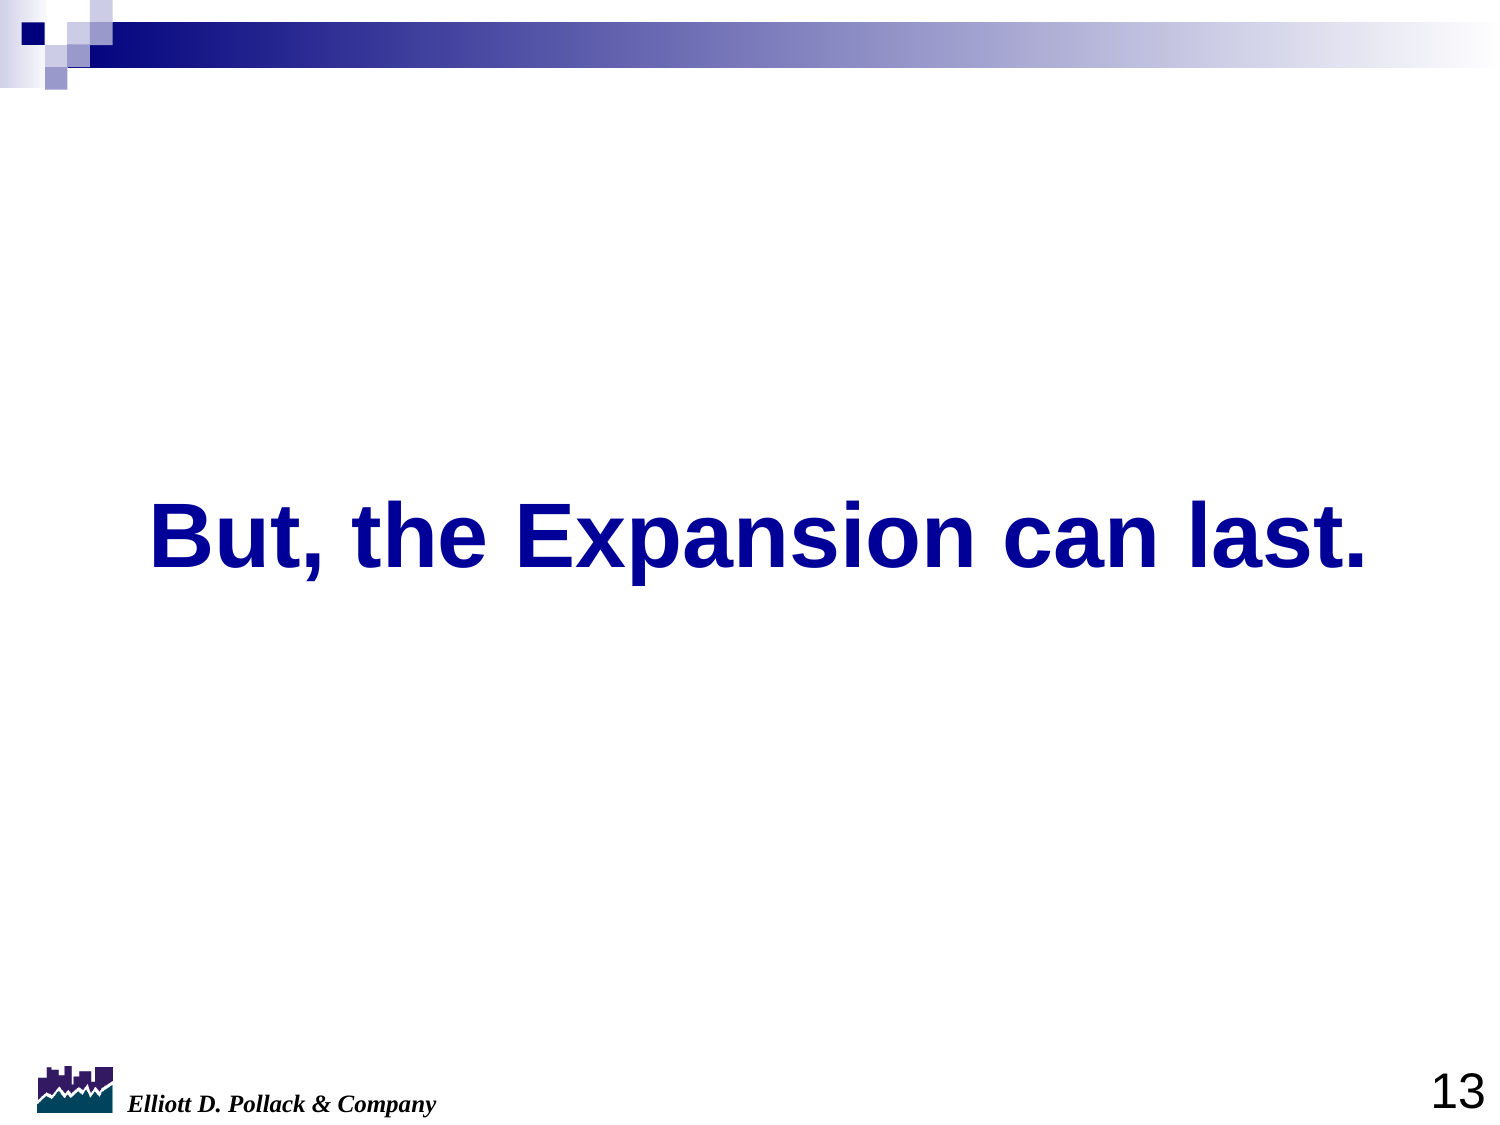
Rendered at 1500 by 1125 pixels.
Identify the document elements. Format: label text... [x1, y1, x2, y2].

text_box 13 [1338, 1051, 1500, 1125]
picture [37, 1066, 113, 1103]
title But, the Expansion can last. [84, 437, 1435, 625]
